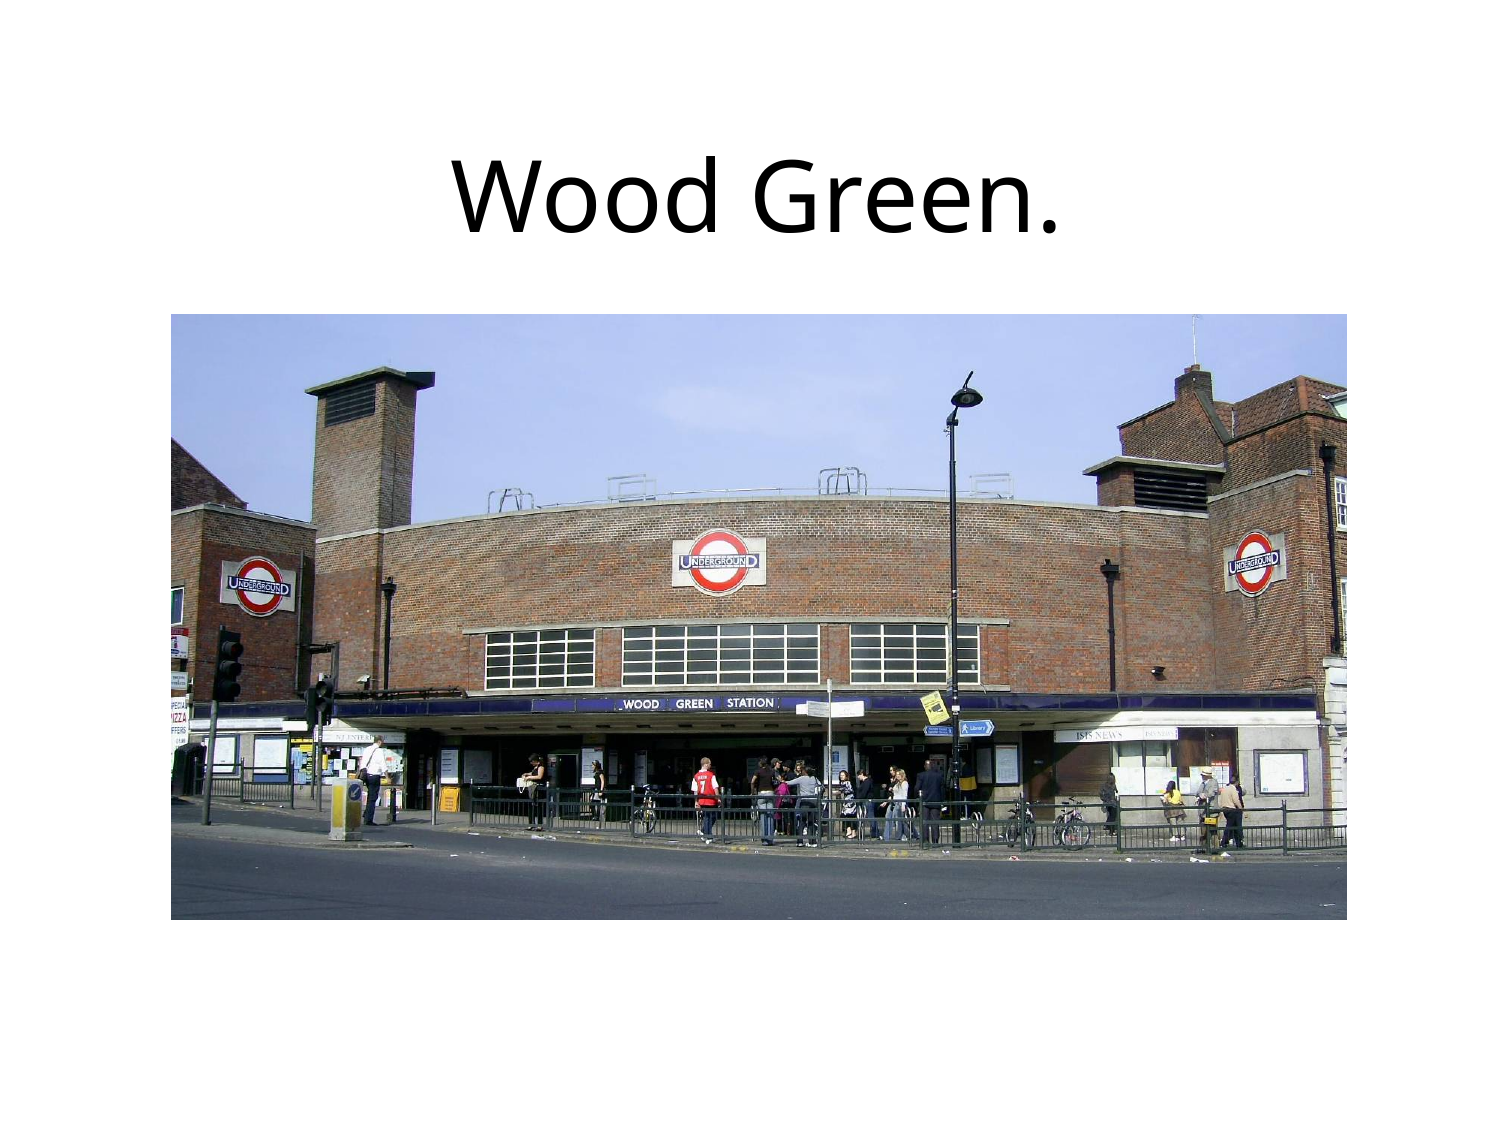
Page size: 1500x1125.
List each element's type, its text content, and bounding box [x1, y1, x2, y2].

text_box Wood Green. [206, 125, 1309, 261]
picture [170, 314, 1347, 921]
